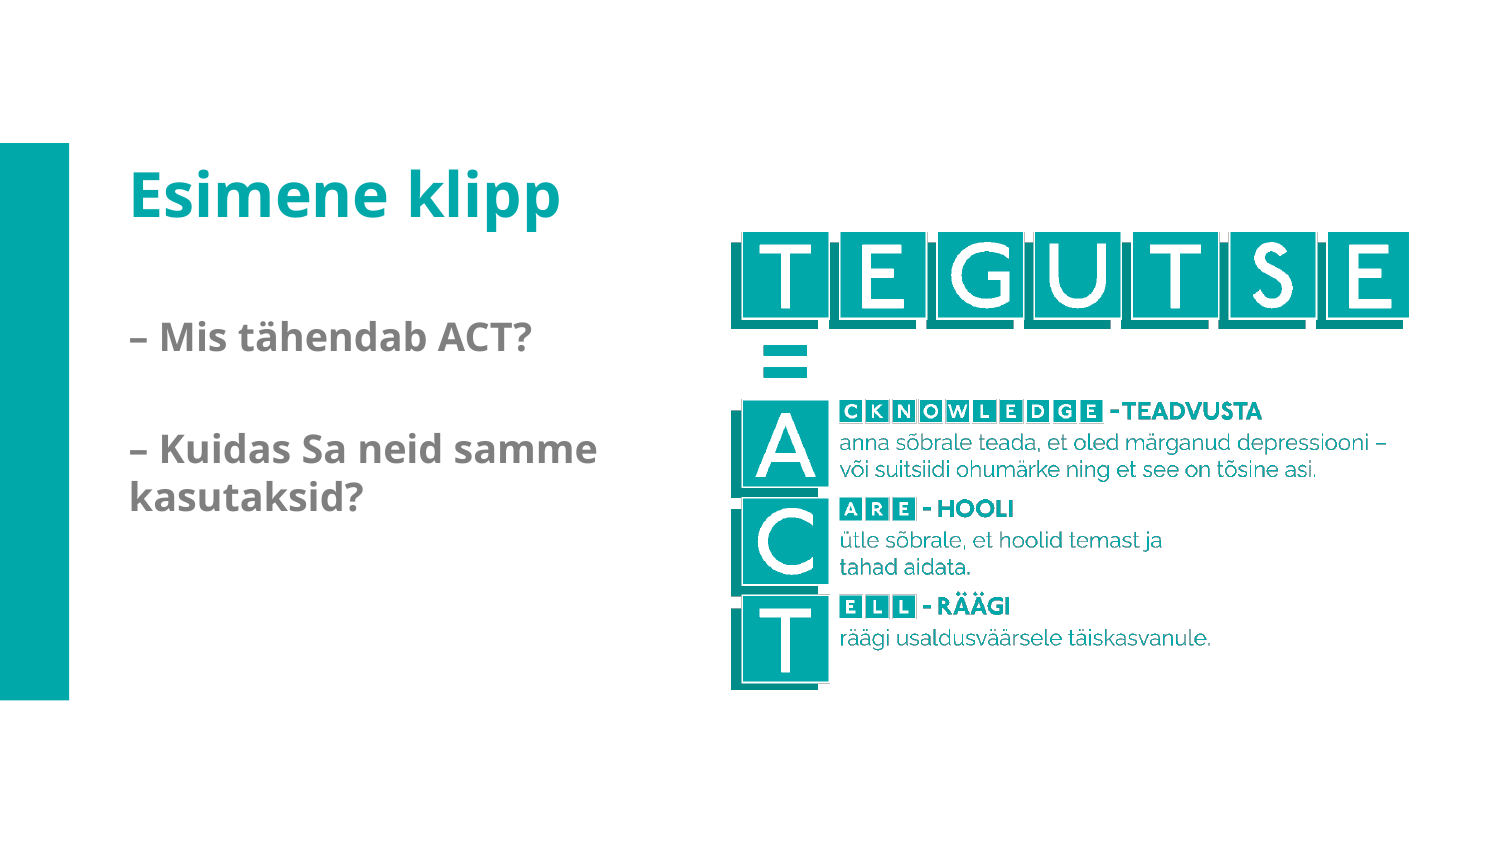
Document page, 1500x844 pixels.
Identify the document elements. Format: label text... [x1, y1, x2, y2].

text_box Esimene klipp [126, 114, 1362, 233]
text_box – Kuidas Sa neid samme kasutaksid? [126, 421, 642, 580]
picture [730, 232, 1409, 690]
text_box – Mis tähendab ACT? [126, 309, 725, 386]
text_box [0, 143, 70, 701]
